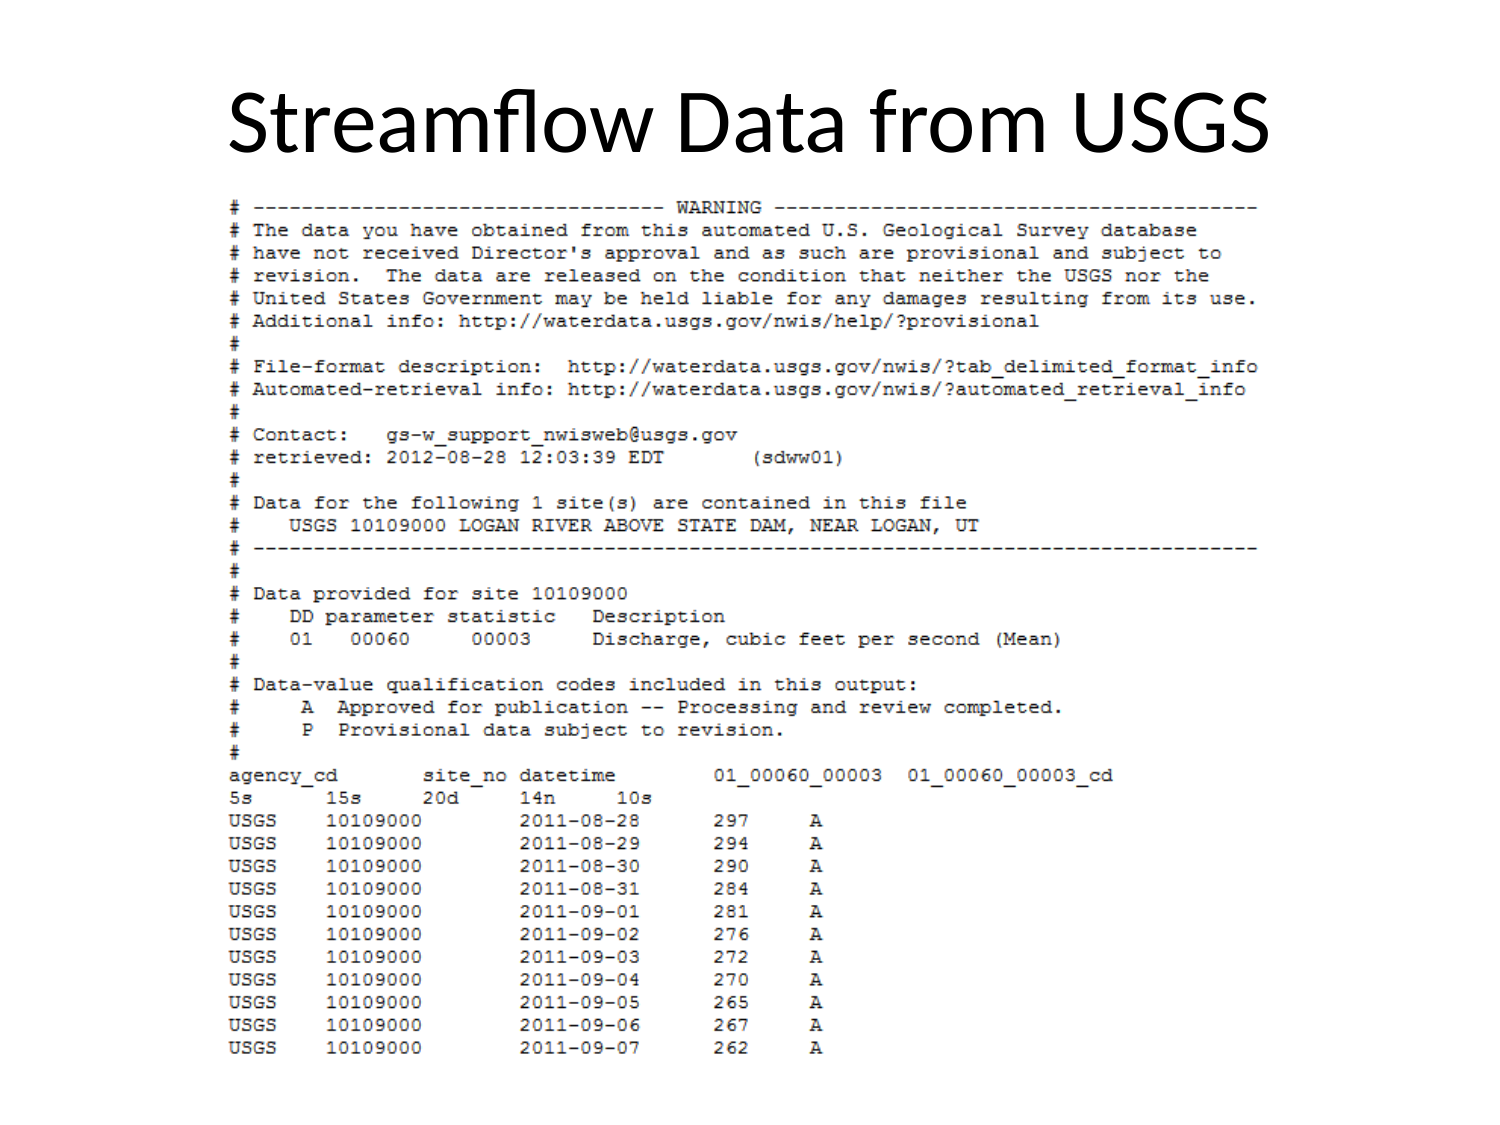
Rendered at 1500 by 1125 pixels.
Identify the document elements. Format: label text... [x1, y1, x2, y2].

title Streamflow Data from USGS [75, 0, 1425, 233]
picture [221, 189, 1311, 1054]
